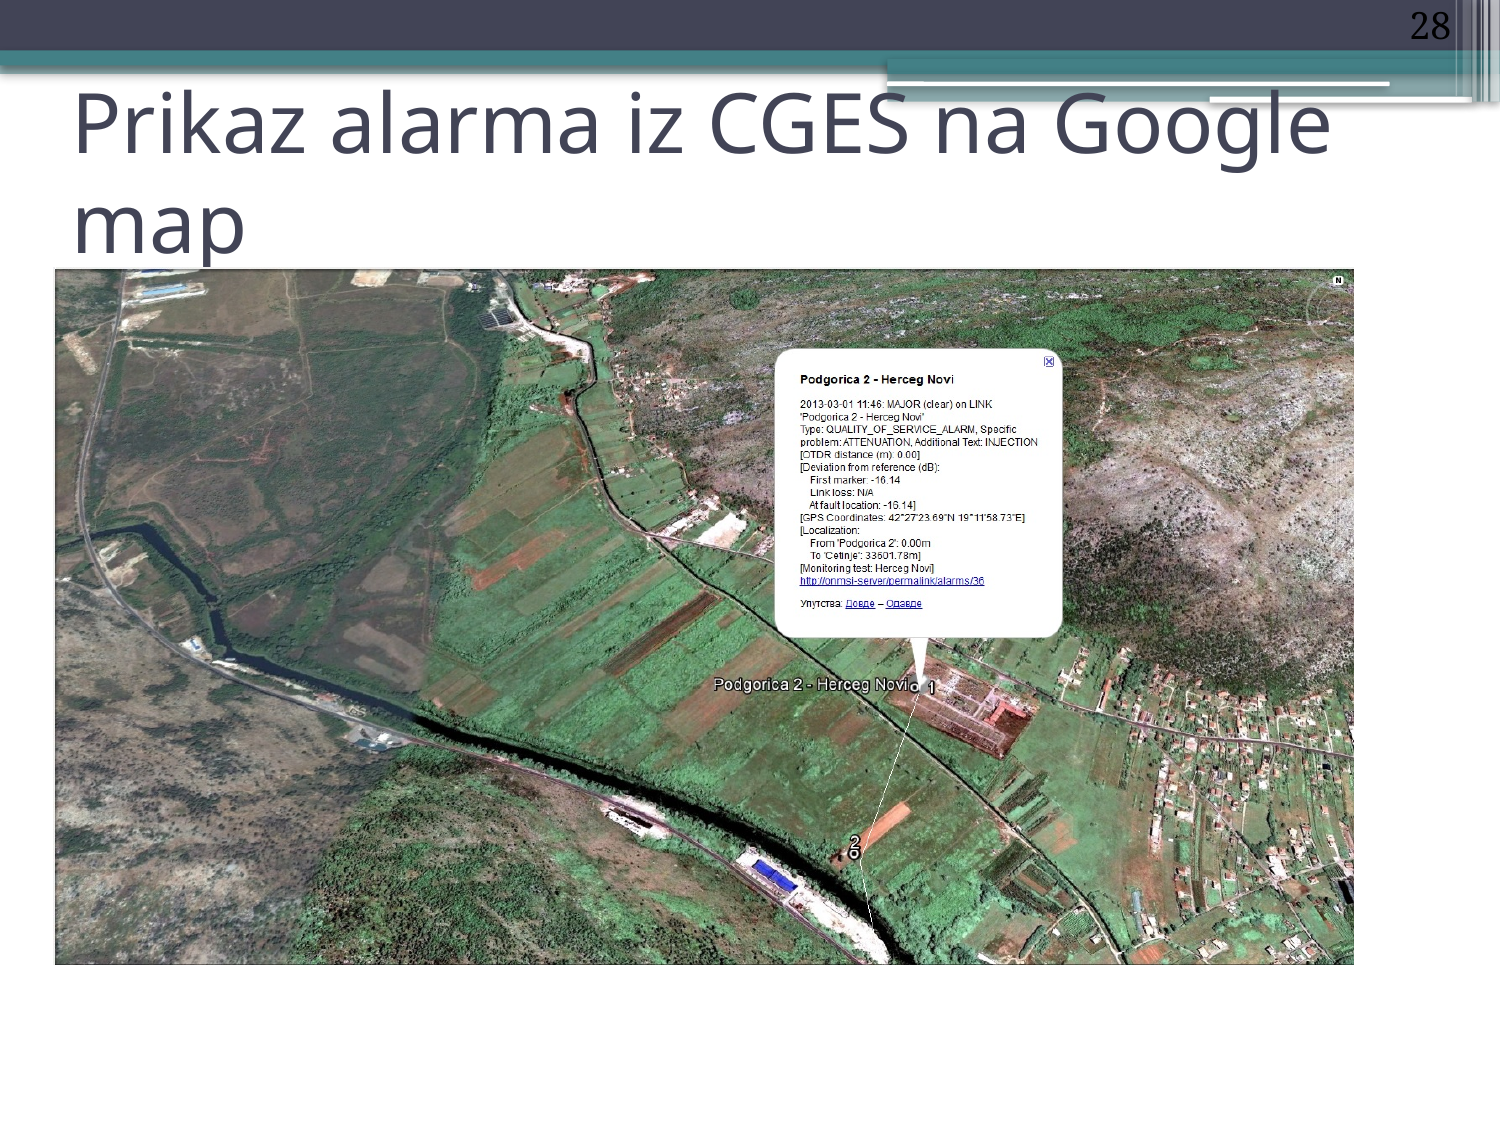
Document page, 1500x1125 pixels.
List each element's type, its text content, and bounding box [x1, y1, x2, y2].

title Prikaz alarma iz CGES na Google map [56, 101, 1483, 240]
slide_number 28 [1341, 0, 1466, 61]
picture [52, 266, 1354, 965]
